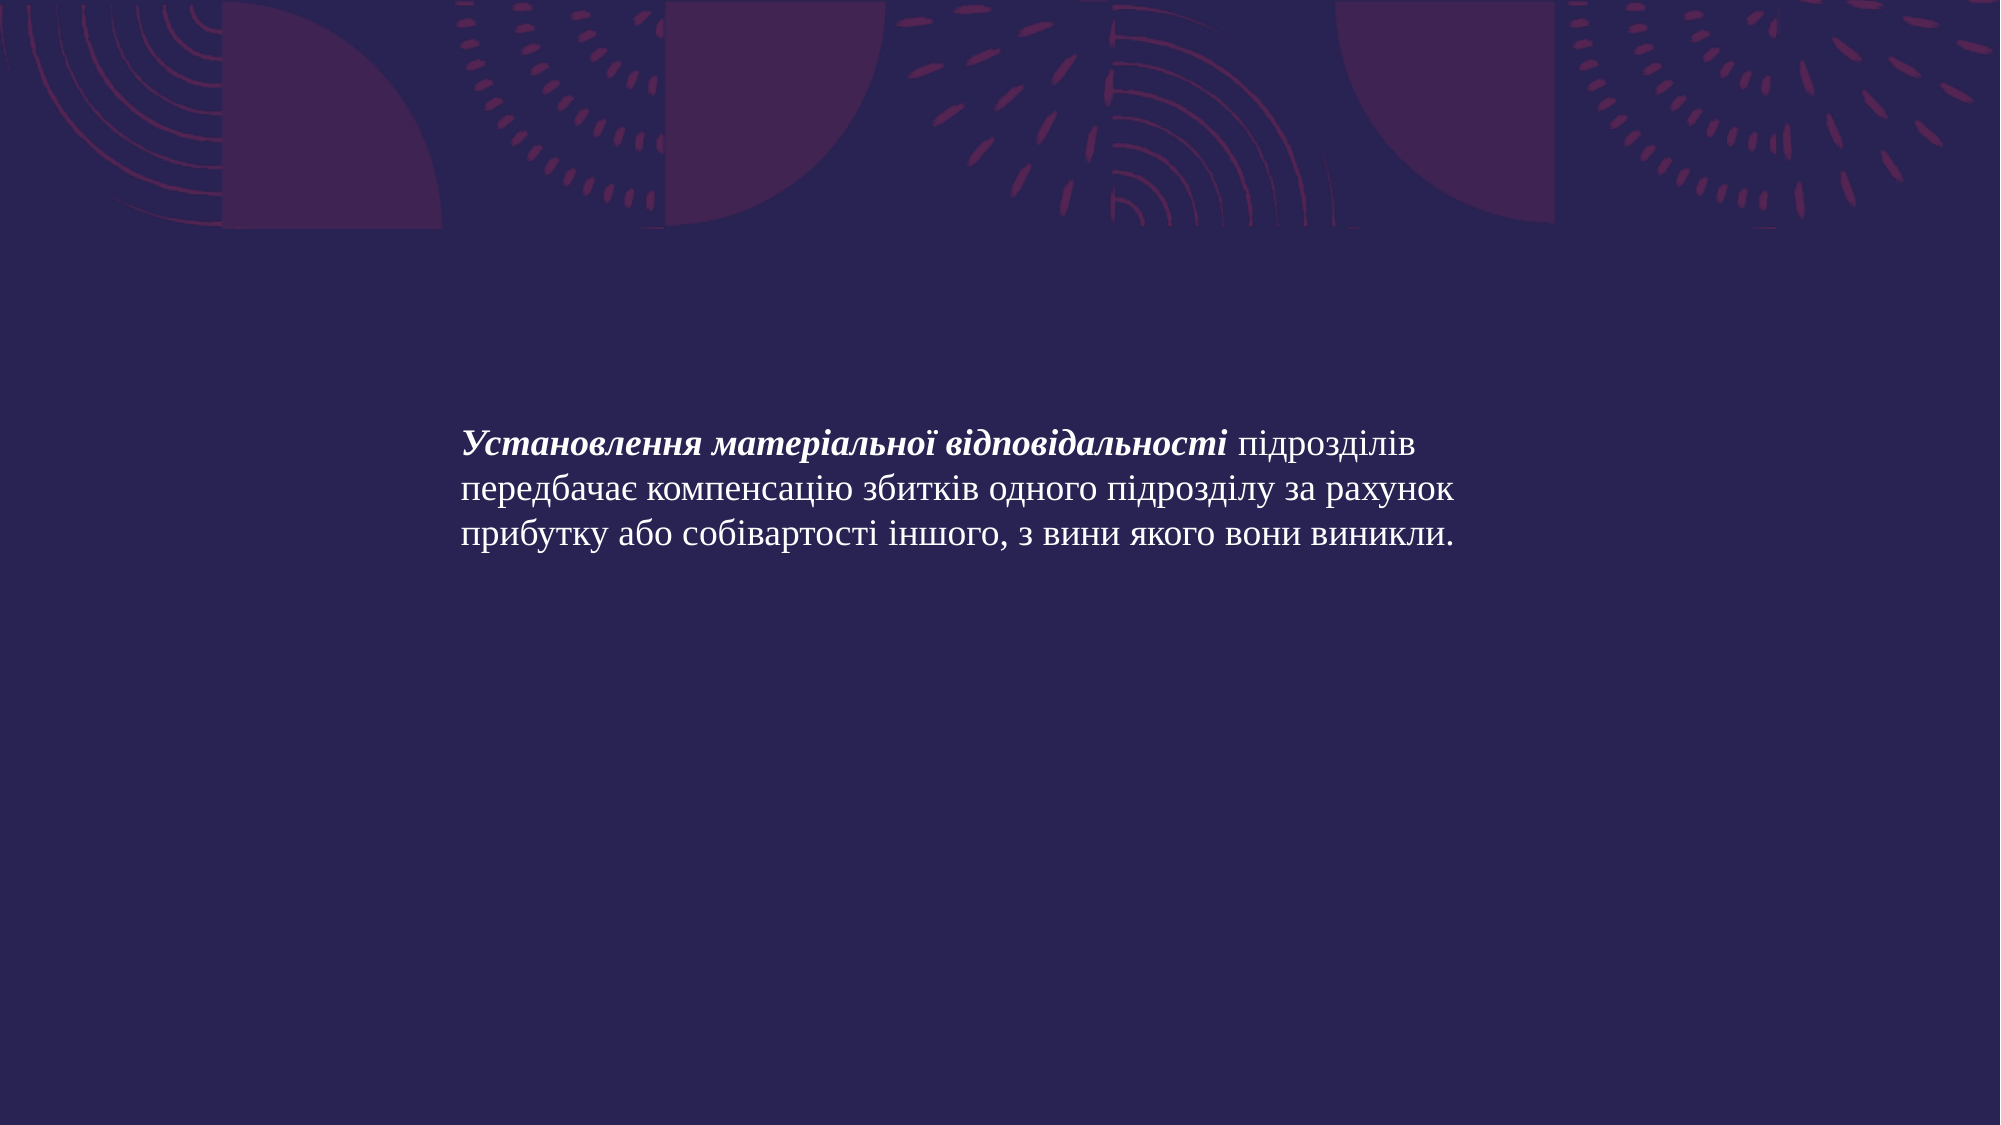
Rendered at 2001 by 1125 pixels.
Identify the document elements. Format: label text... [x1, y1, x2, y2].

text_box Установлення матеріальної відповідальності підрозділів передбачає компенсацію збитків одного підрозділу за рахунок прибутку або собівартості іншого, з вини якого вони виникли. [446, 410, 1554, 561]
